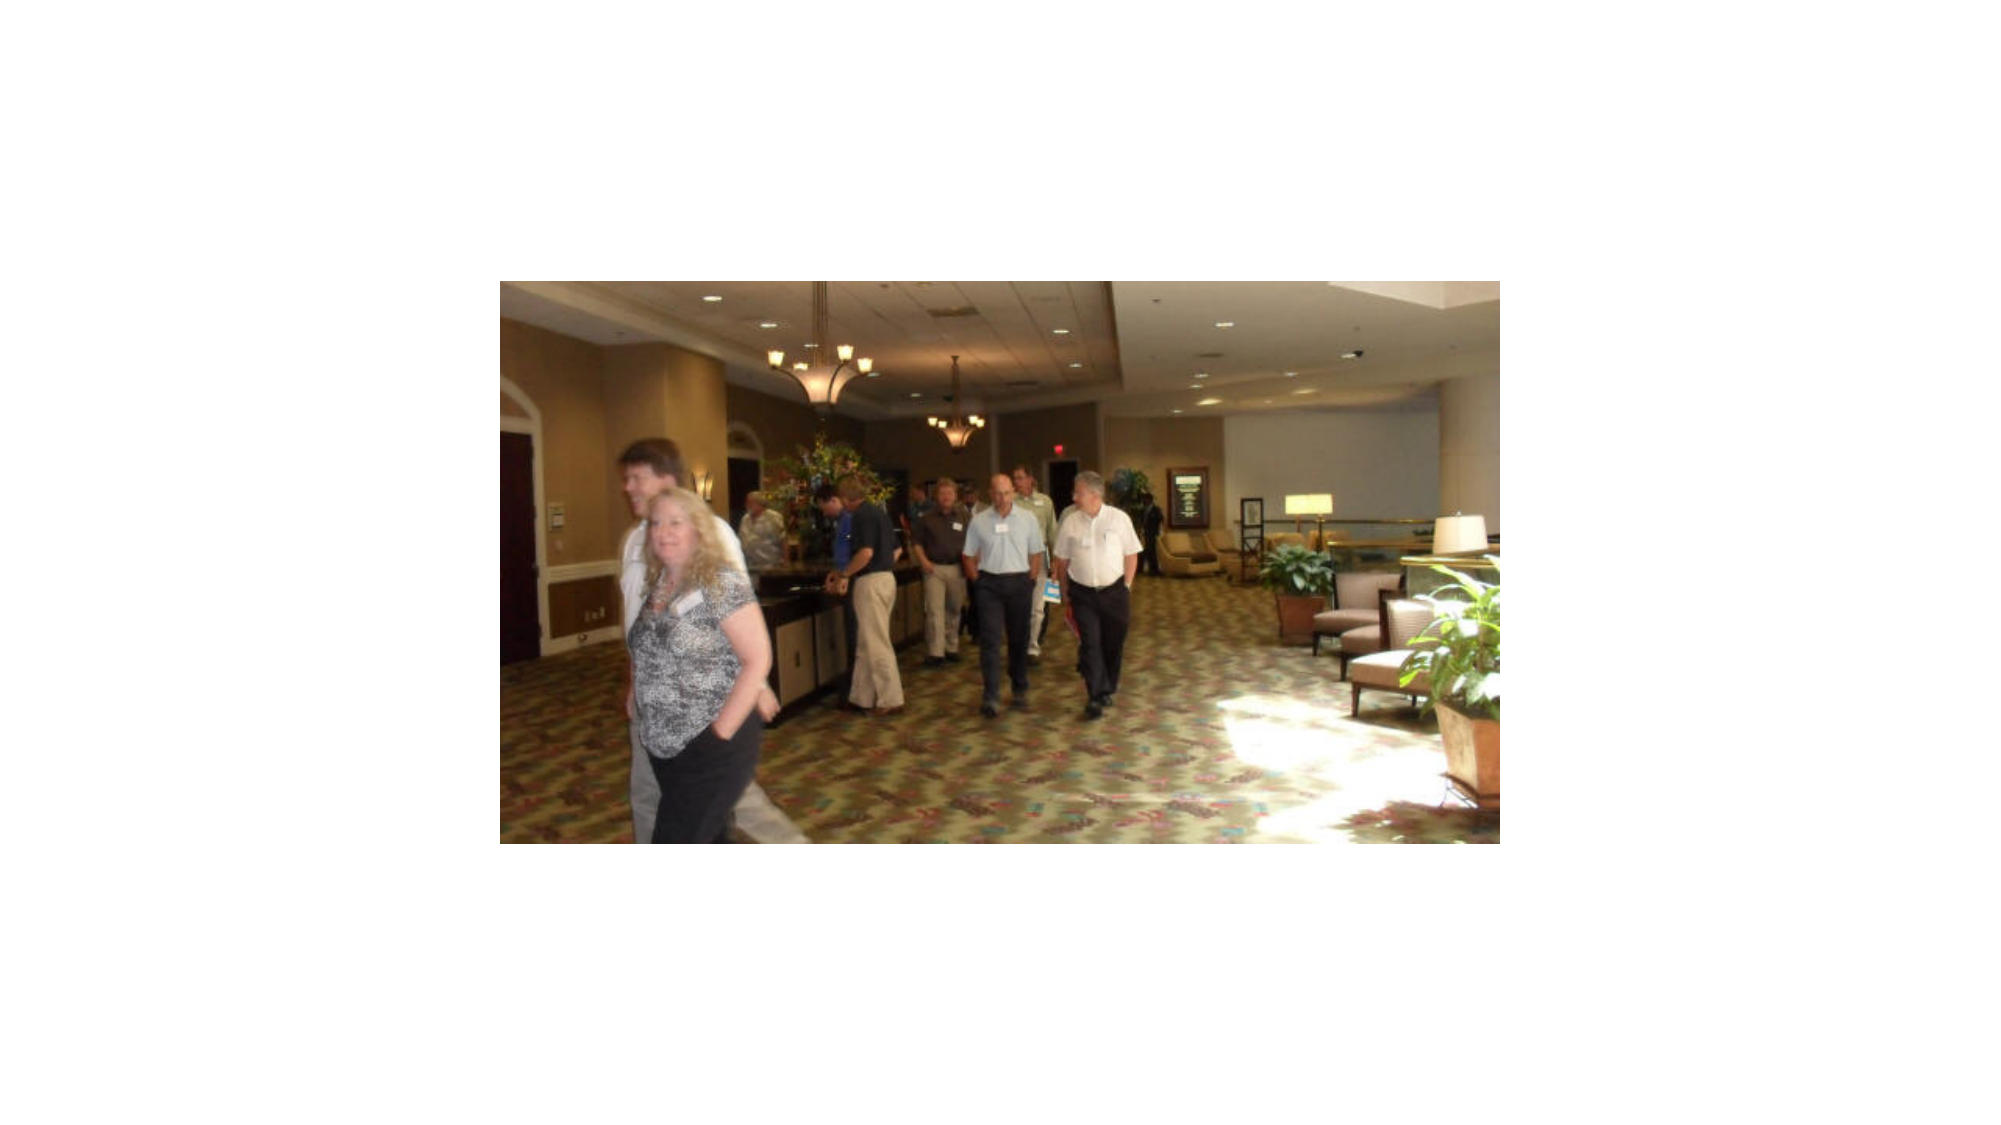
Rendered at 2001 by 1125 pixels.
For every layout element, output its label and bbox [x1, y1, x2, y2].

picture [499, 281, 1500, 844]
